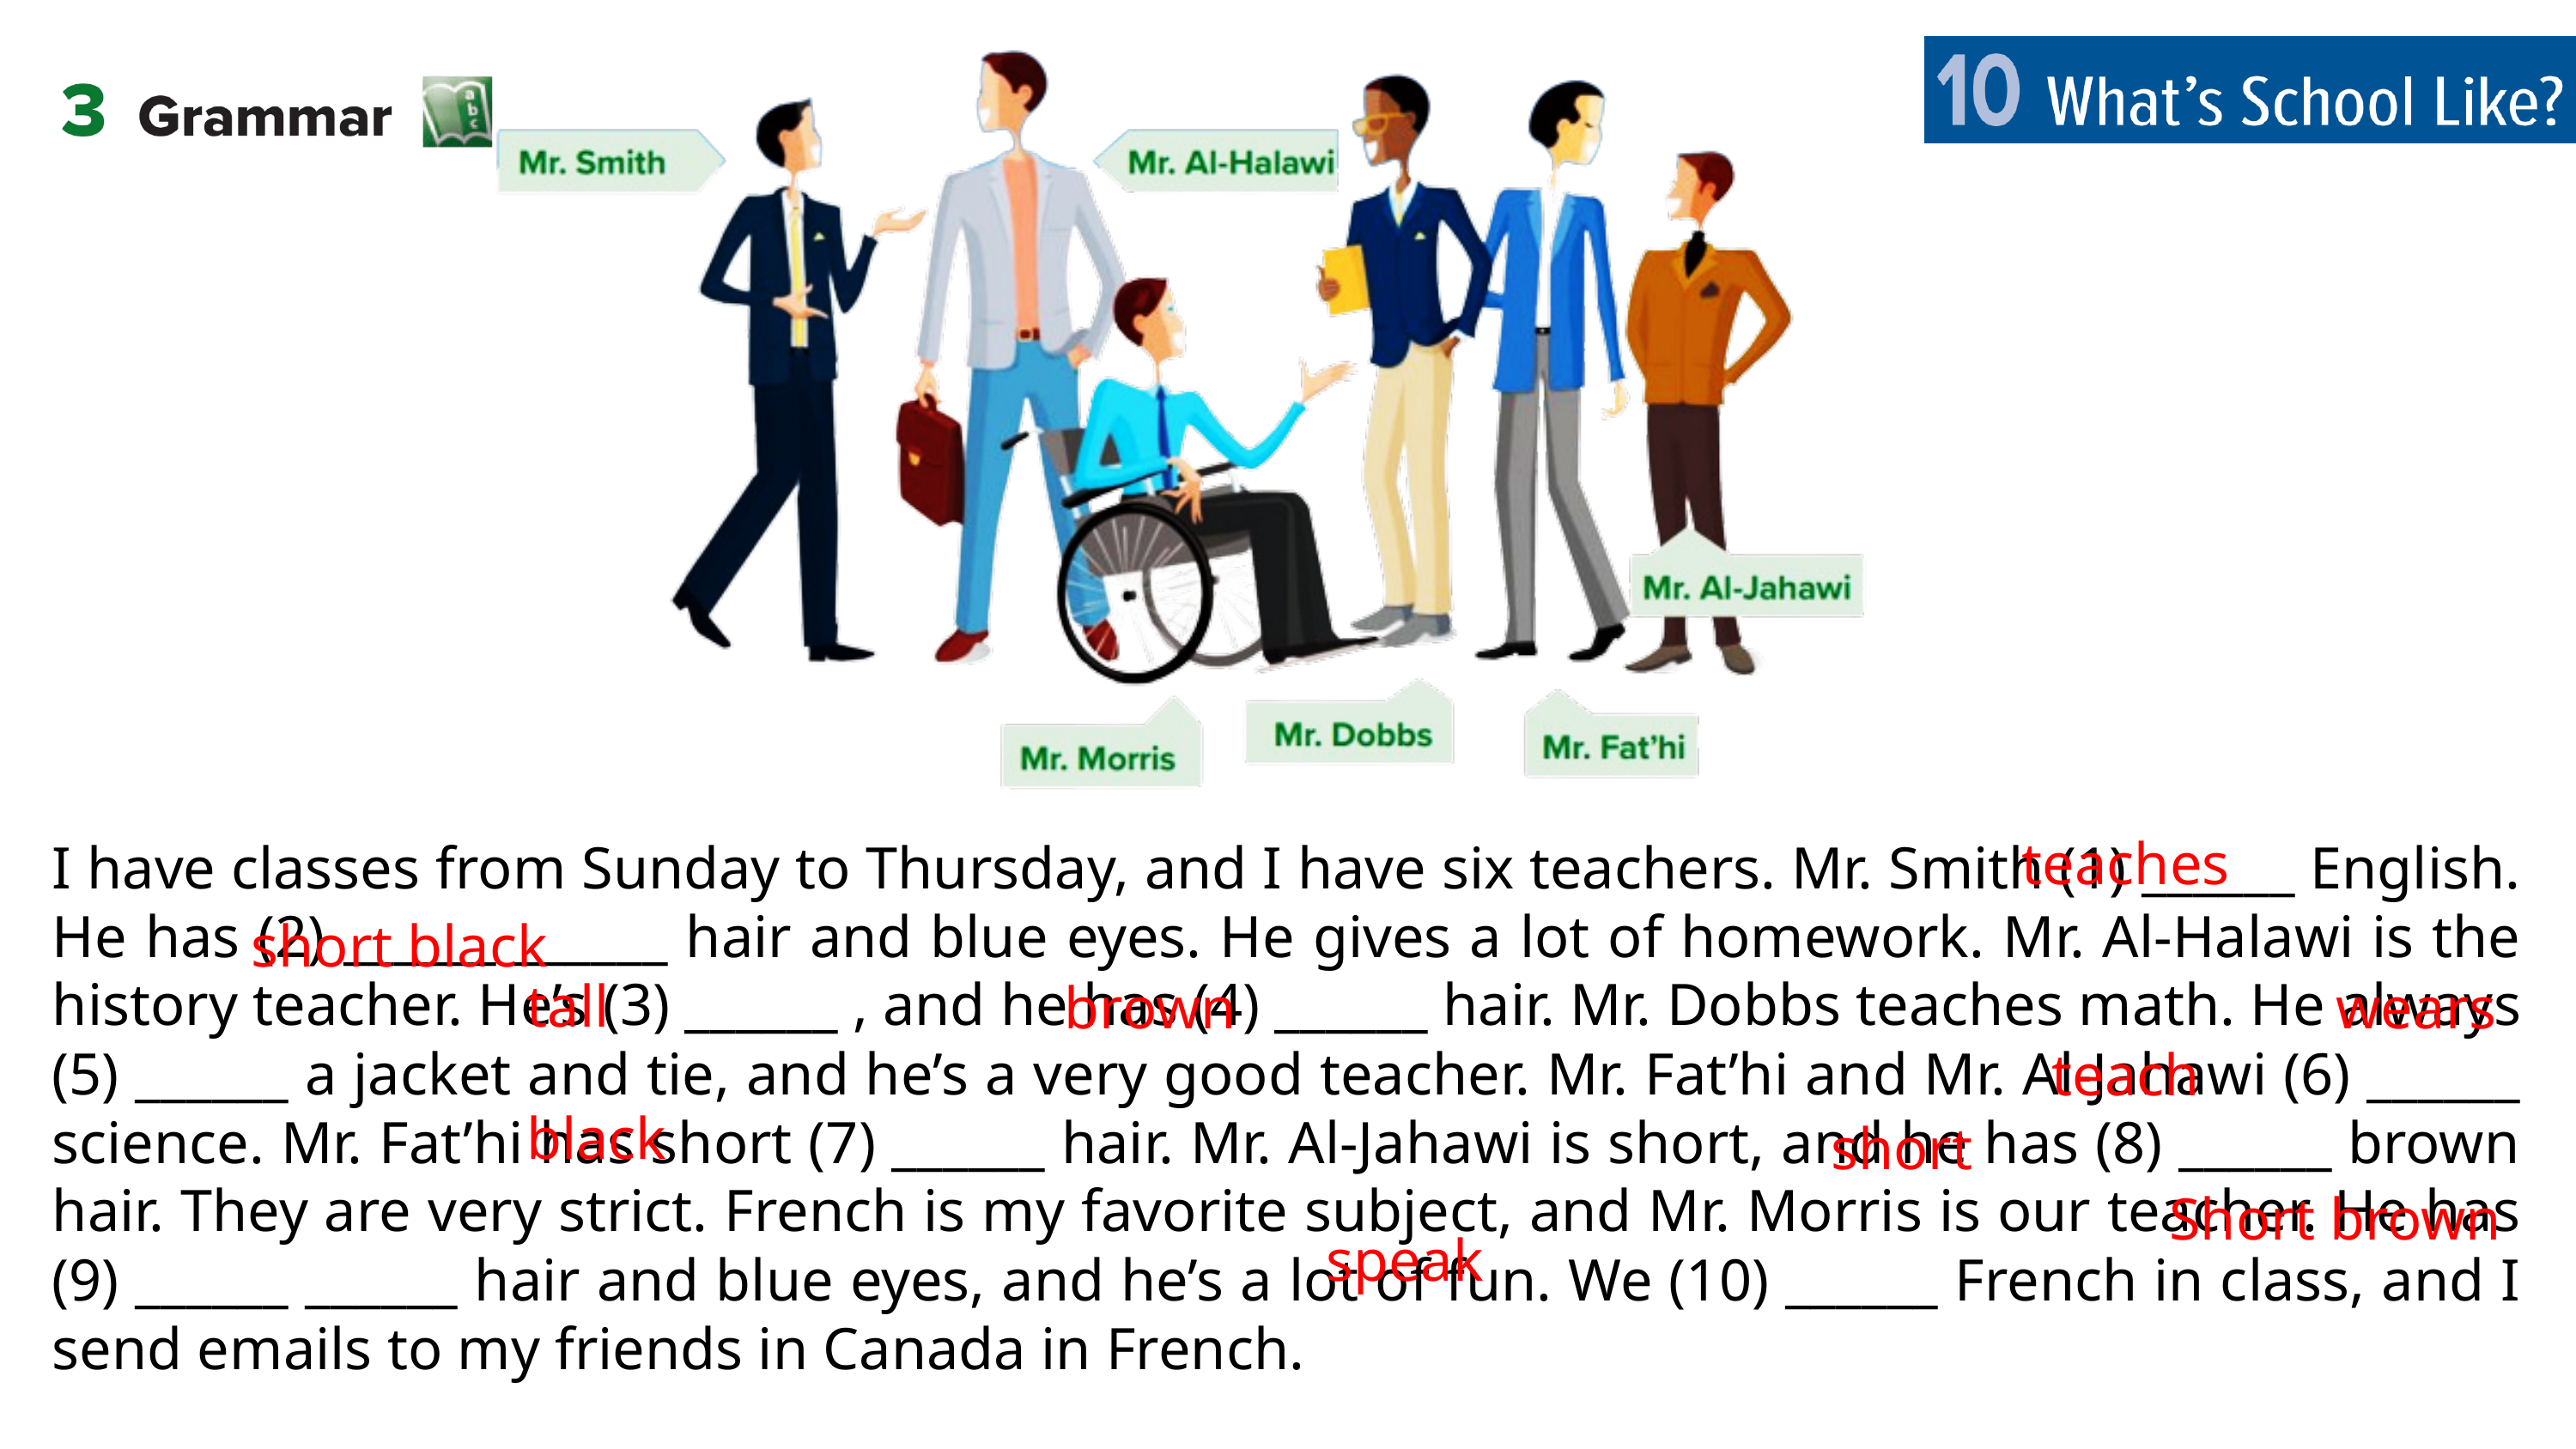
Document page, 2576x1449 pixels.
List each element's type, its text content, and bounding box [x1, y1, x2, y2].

text_box short [1818, 1105, 1986, 1187]
text_box teach [2038, 1032, 2214, 1114]
text_box Short brown [2156, 1176, 2515, 1258]
text_box tall [513, 962, 623, 1045]
picture [42, 36, 2576, 826]
text_box teaches [2008, 821, 2244, 903]
text_box short black [238, 903, 562, 985]
text_box speak [1313, 1217, 1498, 1300]
text_box I have classes from Sunday to Thursday, and I have six teachers. Mr. Smith (1) ______ English. He has (2) ______ ______ hair and blue eyes. He gives a lot of homework. Mr. Al-Halawi is the history teacher. He’s (3) ______ , and he has (4) ______ hair. Mr. Dobbs teaches math. He always (5) ______ a jacket and tie, and he’s a very good teacher. Mr. Fat’hi and Mr. Al-Jahawi (6) ______ science. Mr. Fat’hi has short (7) ______ hair. Mr. Al-Jahawi is short, and he has (8) ______ brown hair. They are very strict. French is my favorite subject, and Mr. Morris is our teacher. He has (9) ______ ______ hair and blue eyes, and he’s a lot of fun. We (10) ______ French in class, and I send emails to my friends in Canada in French. [39, 825, 2537, 1387]
text_box wears [2323, 964, 2510, 1046]
text_box black [513, 1095, 680, 1178]
text_box brown [1052, 964, 1250, 1046]
